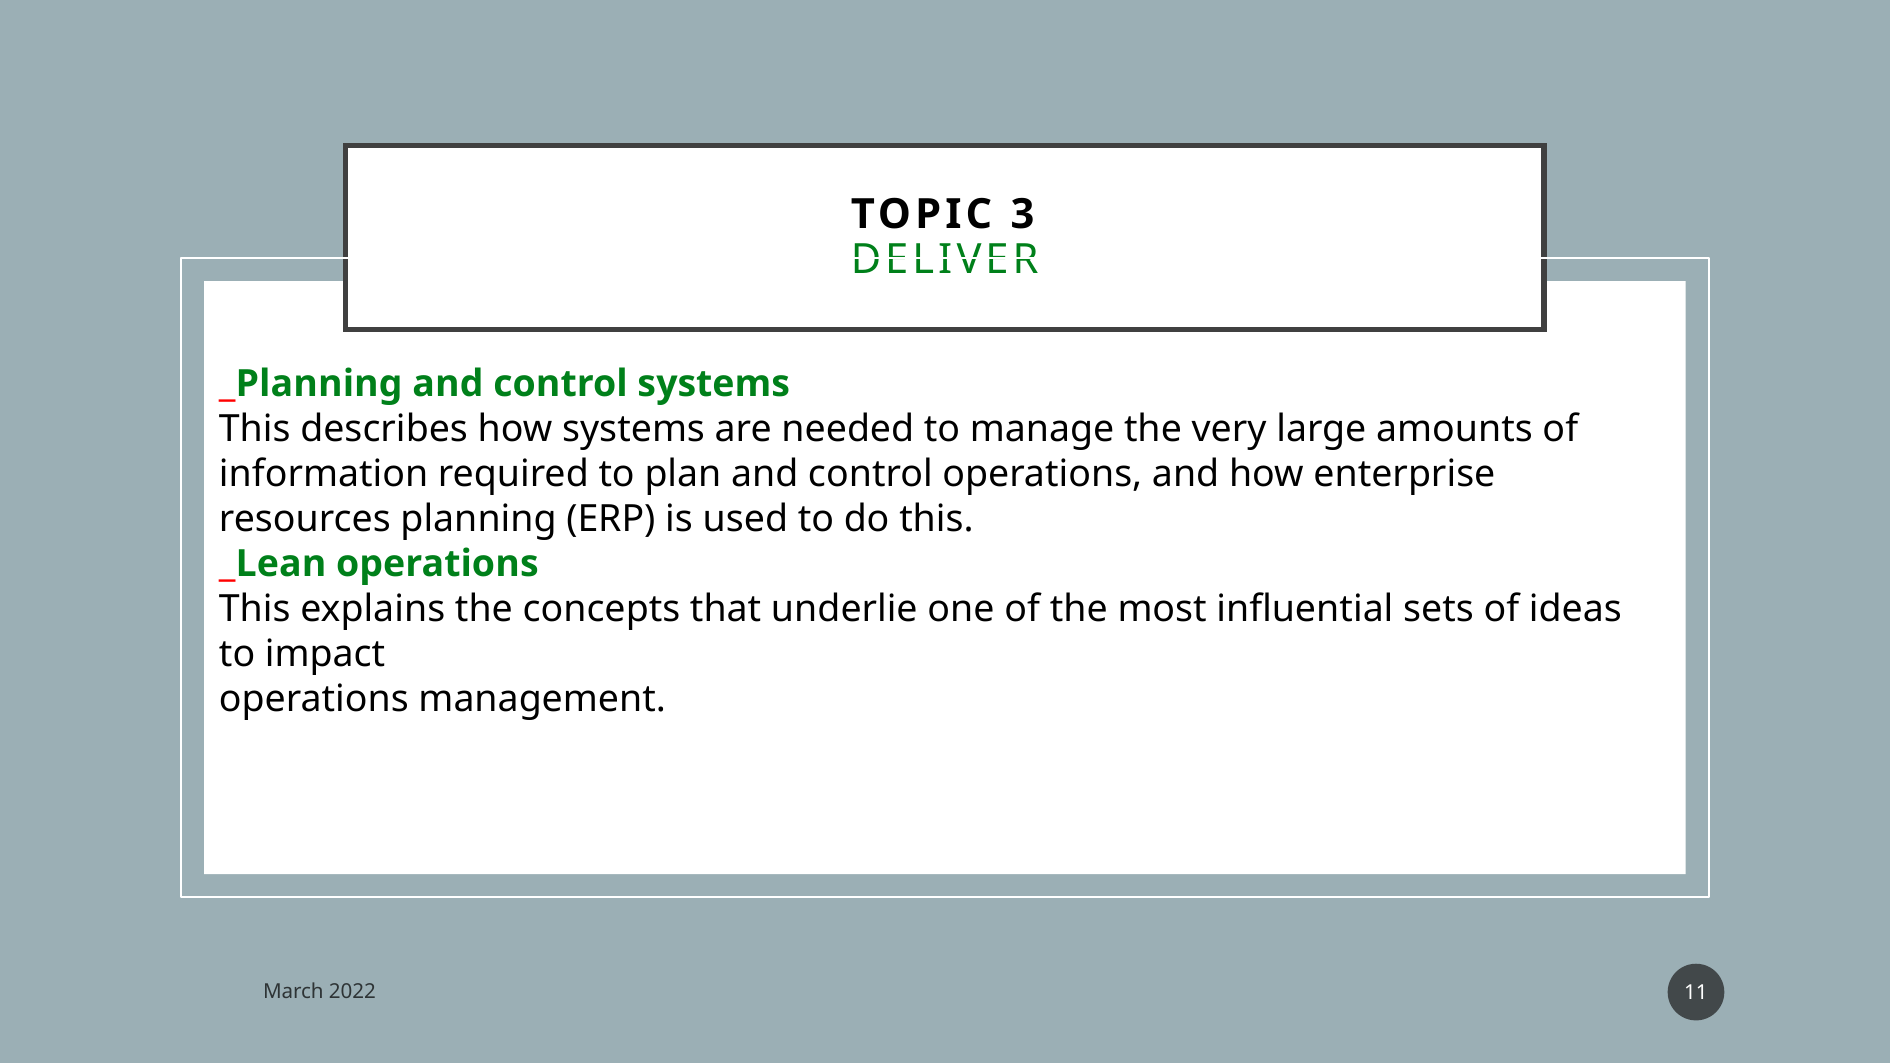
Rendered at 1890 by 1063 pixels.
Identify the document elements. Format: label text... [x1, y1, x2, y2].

footer March 2022 [248, 966, 1163, 1017]
text_box [180, 257, 1710, 898]
slide_number 11 [1667, 963, 1725, 1021]
title Topic 3 DELIVER [343, 143, 1547, 257]
